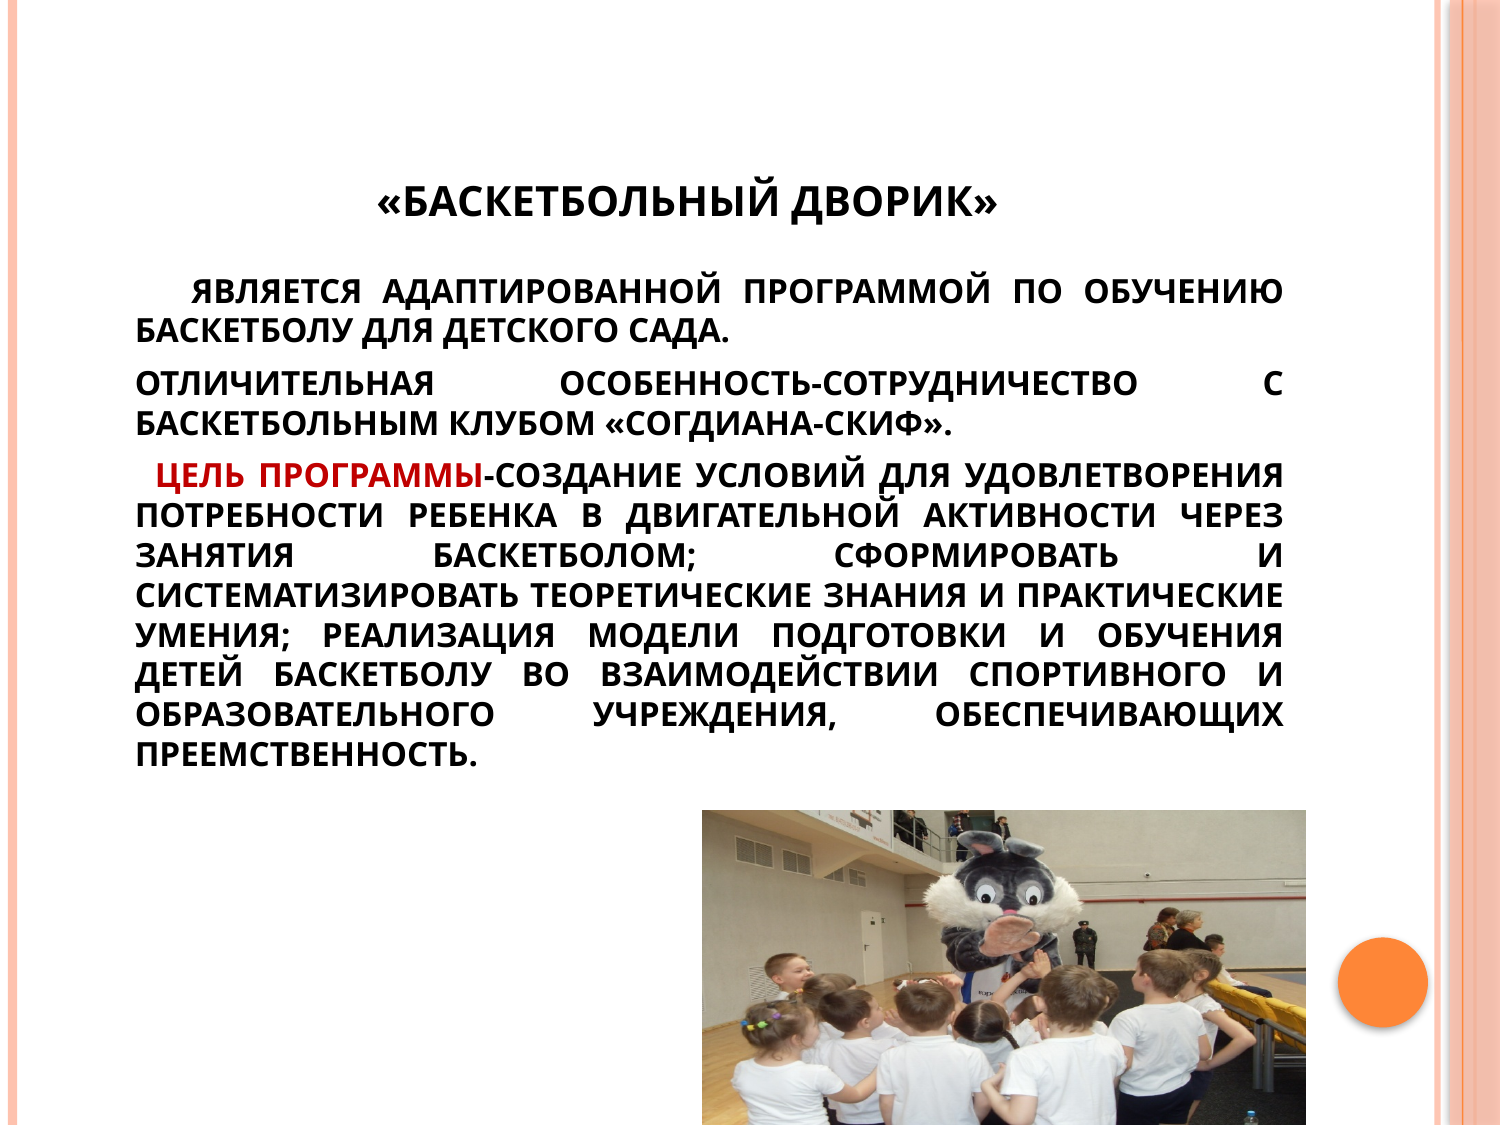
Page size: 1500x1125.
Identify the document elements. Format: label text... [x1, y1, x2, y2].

list ЯВЛЯЕТСЯ АДАПТИРОВАННОЙ ПРОГРАММОЙ ПО ОБУЧЕНИЮ БАСКЕТБОЛУ ДЛЯ ДЕТСКОГО САДА. ОТЛИЧИТЕЛЬНАЯ ОСОБЕННОСТЬ-СОТРУДНИЧЕСТВО С БАСКЕТБОЛЬНЫМ КЛУБОМ «СОГДИАНА-СКИФ». ЦЕЛЬ ПРОГРАММЫ-СОЗДАНИЕ УСЛОВИЙ ДЛЯ УДОВЛЕТВОРЕНИЯ ПОТРЕБНОСТИ РЕБЕНКА В ДВИГАТЕЛЬНОЙ АКТИВНОСТИ ЧЕРЕЗ ЗАНЯТИЯ БАСКЕТБОЛОМ; СФОРМИРОВАТЬ И СИСТЕМАТИЗИРОВАТЬ ТЕОРЕТИЧЕСКИЕ ЗНАНИЯ И ПРАКТИЧЕСКИЕ УМЕНИЯ; РЕАЛИЗАЦИЯ МОДЕЛИ ПОДГОТОВКИ И ОБУЧЕНИЯ ДЕТЕЙ БАСКЕТБОЛУ ВО ВЗАИМОДЕЙСТВИИ СПОРТИВНОГО И ОБРАЗОВАТЕЛЬНОГО УЧРЕЖДЕНИЯ, ОБЕСПЕЧИВАЮЩИХ ПРЕЕМСТВЕННОСТЬ. [75, 262, 1300, 1062]
picture [702, 809, 1306, 1125]
title «БАСКЕТБОЛЬНЫЙ ДВОРИК» [75, 45, 1300, 233]
